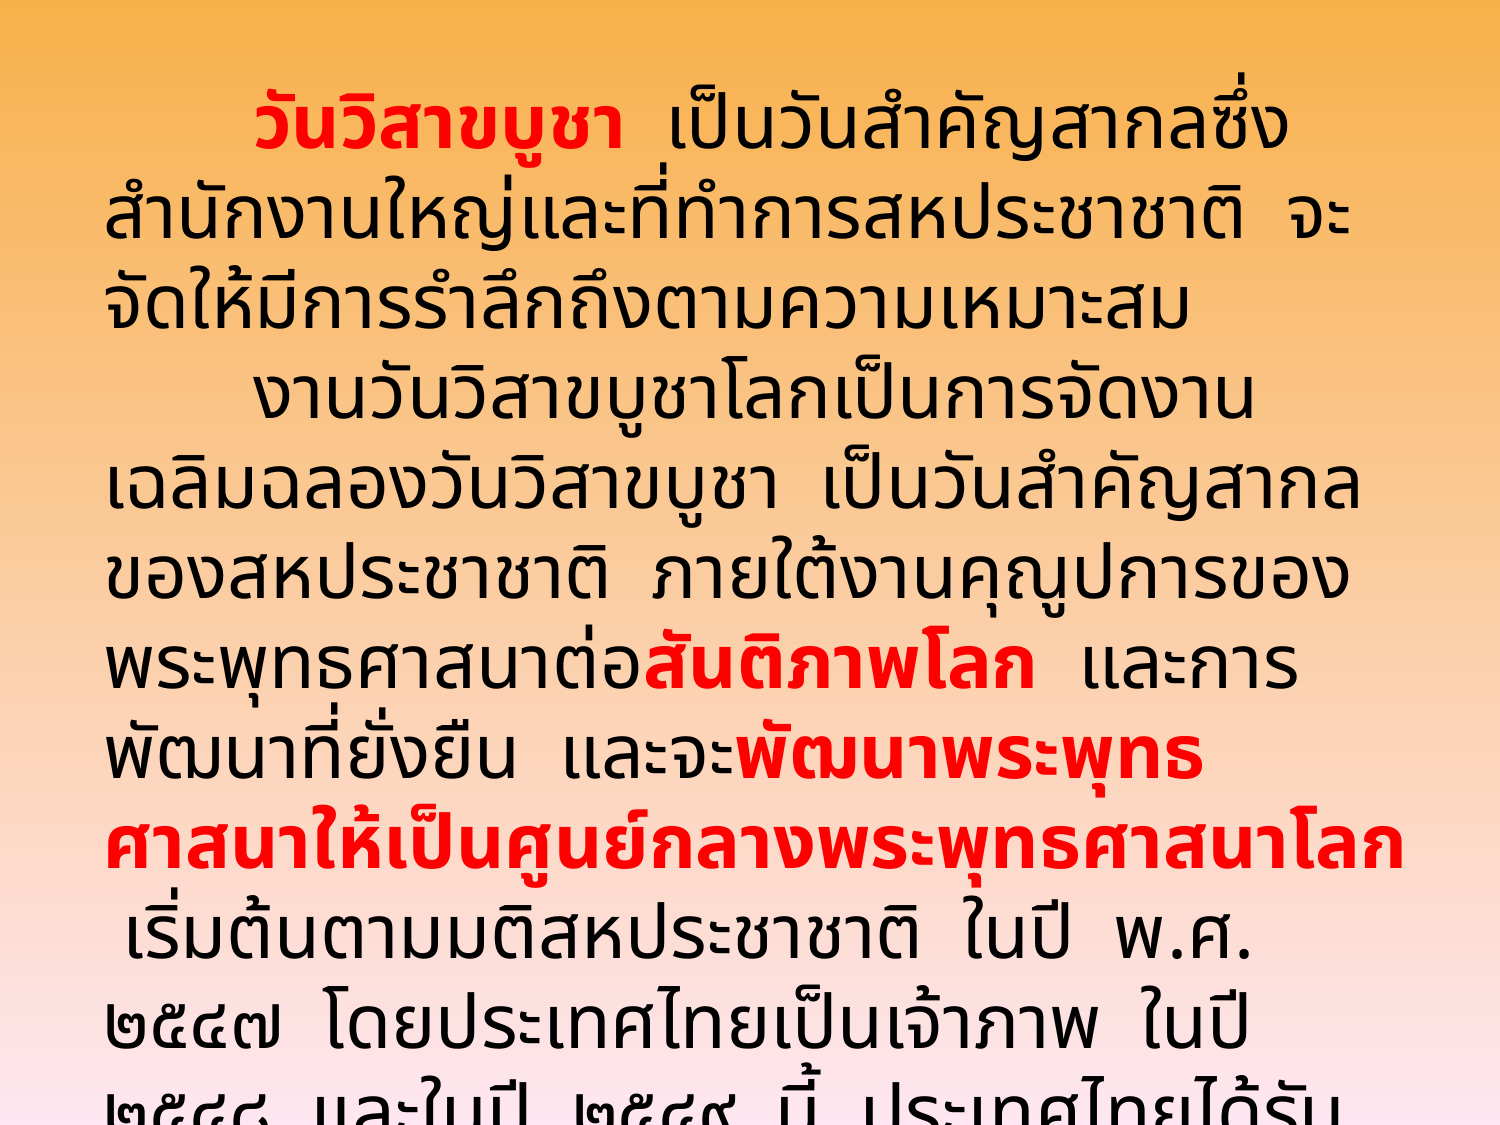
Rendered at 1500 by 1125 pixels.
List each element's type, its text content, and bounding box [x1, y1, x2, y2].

text_box วันวิสาขบูชา เป็นวันสำคัญสากลซึ่งสำนักงานใหญ่และที่ทำการสหประชาชาติ จะจัดให้มีการรำลึกถึงตามความเหมาะสม งานวันวิสาขบูชาโลกเป็นการจัดงานเฉลิมฉลองวันวิสาขบูชา เป็นวันสำคัญสากลของสหประชาชาติ ภายใต้งานคุณูปการของพระพุทธศาสนาต่อสันติภาพโลก และการพัฒนาที่ยั่งยืน และจะพัฒนาพระพุทธศาสนาให้เป็นศูนย์กลางพระพุทธศาสนาโลก เริ่มต้นตามมติสหประชาชาติ ในปี พ.ศ. ๒๕๔๗ โดยประเทศไทยเป็นเจ้าภาพ ในปี ๒๕๔๘ และในปี ๒๕๔๙ นี้ ประเทศไทยได้รับเกียรติให้เป็นเจ้าภาพอีกครั้ง เพื่อถวายเป็นการร่วมฉลองการครองราชย์ ๖๐ ปี ของพระบาทสมเด็จพระเจ้าอยู่หัว [88, 66, 1424, 1125]
